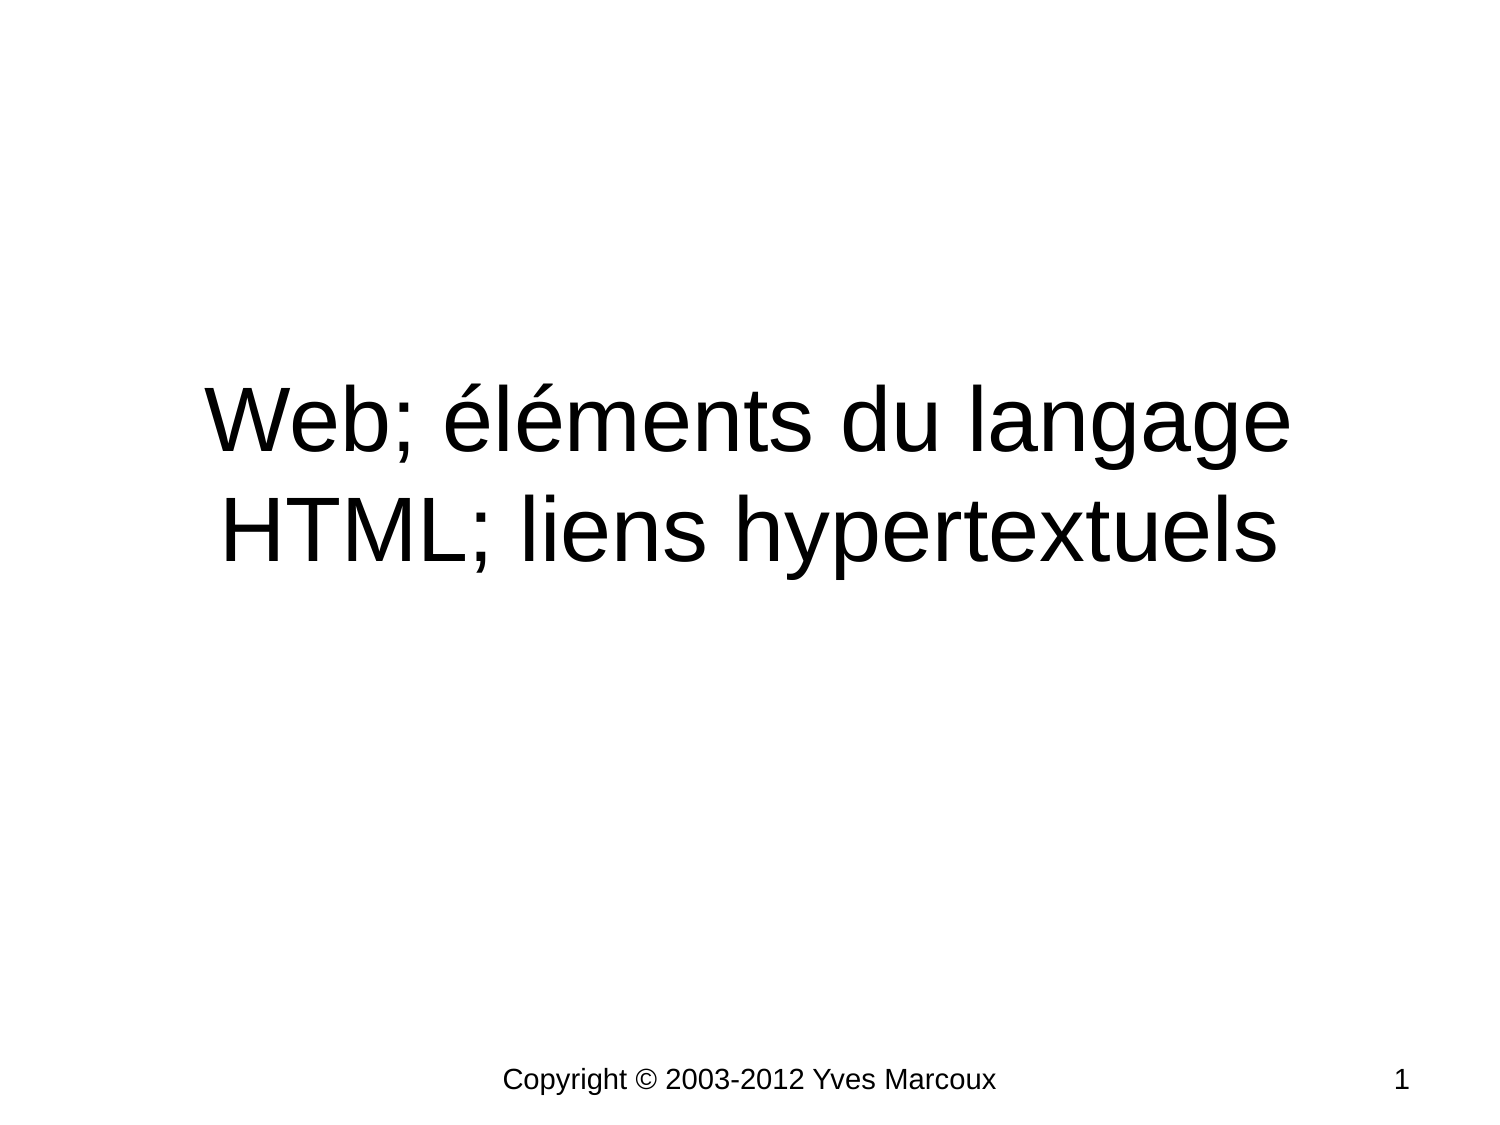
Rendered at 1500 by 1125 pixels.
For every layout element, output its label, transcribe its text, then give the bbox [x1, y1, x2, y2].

title Web; éléments du langage HTML; liens hypertextuels [112, 349, 1388, 591]
slide_number 1 [1074, 1024, 1426, 1103]
footer Copyright © 2003-2012 Yves Marcoux [430, 1024, 1070, 1103]
